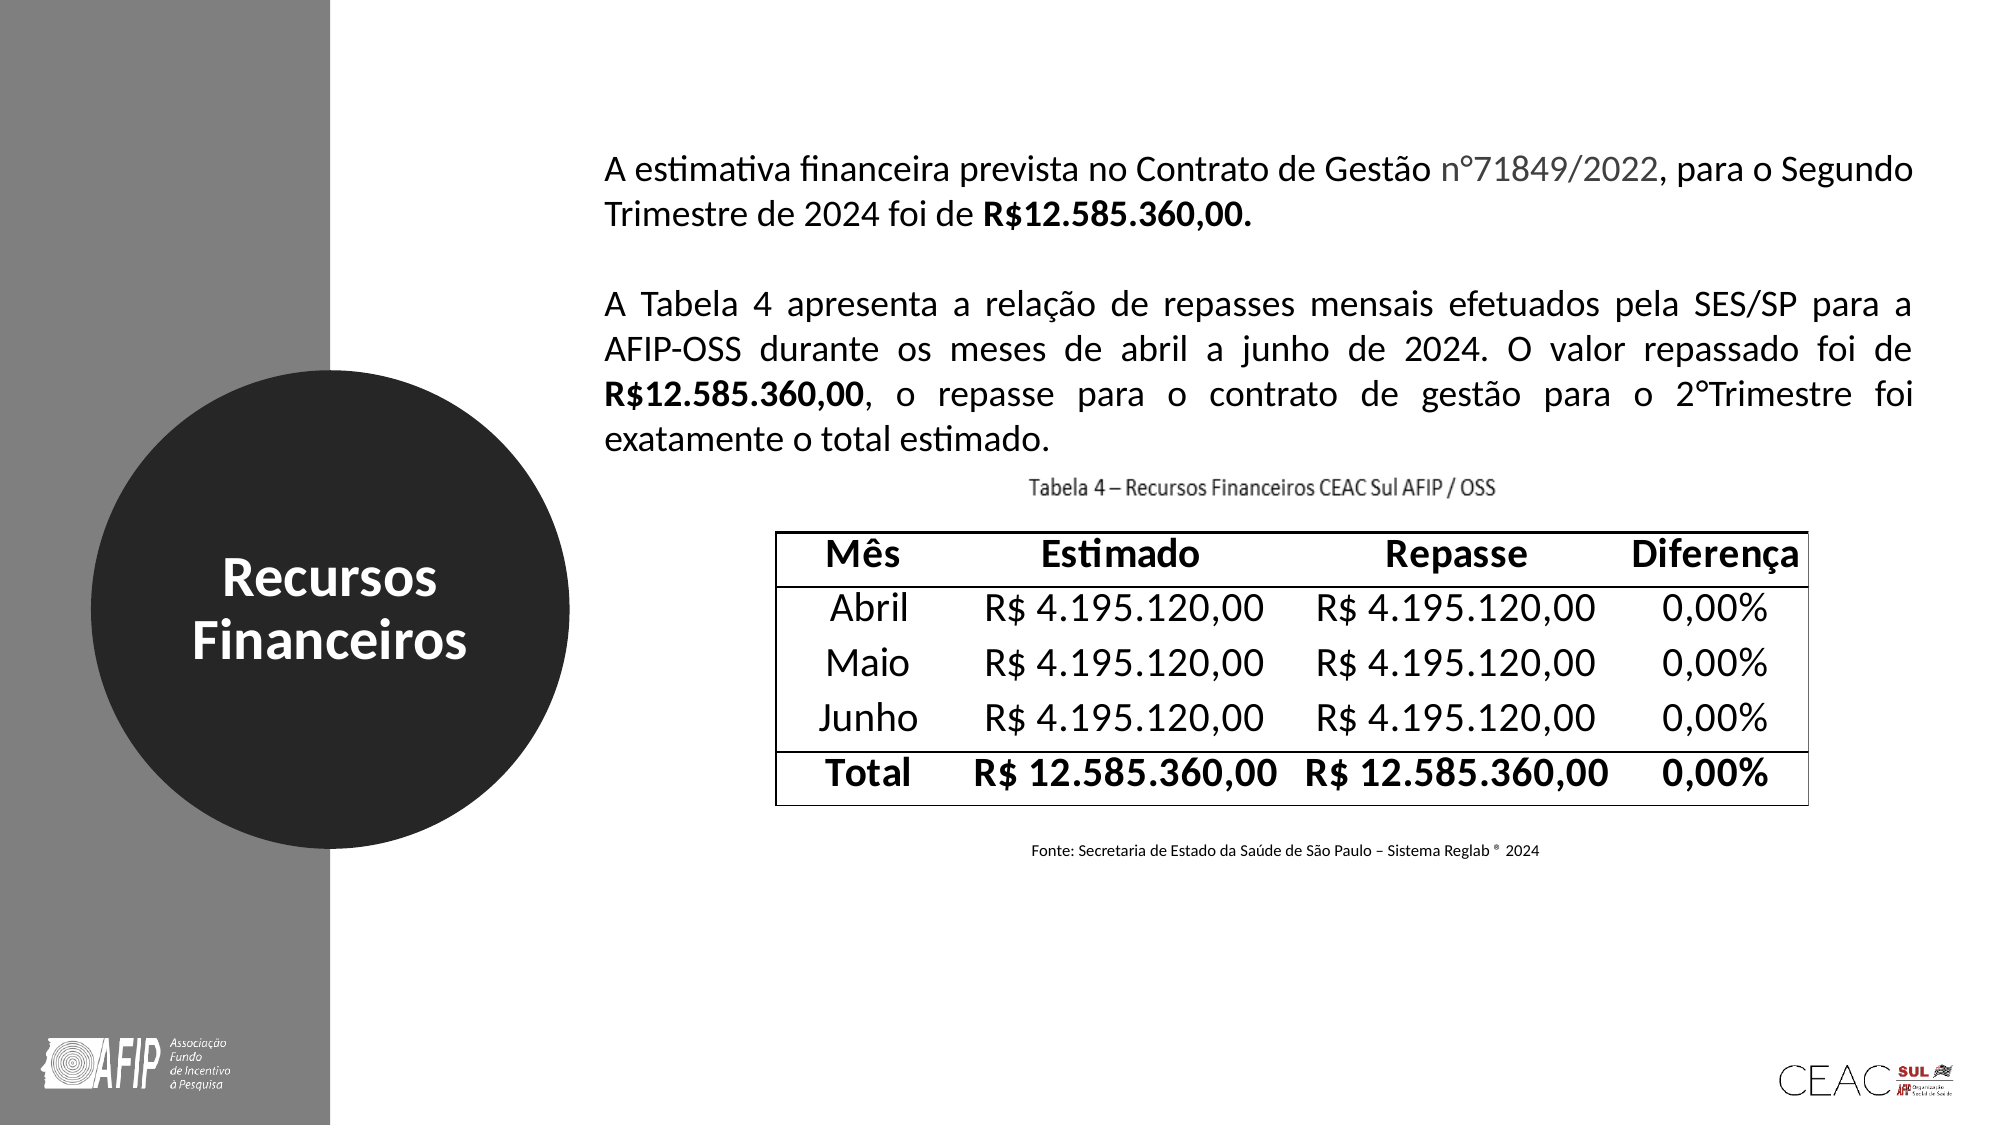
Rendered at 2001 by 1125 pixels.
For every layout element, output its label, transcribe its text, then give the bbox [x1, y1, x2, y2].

picture [1775, 1056, 1958, 1105]
picture [39, 1036, 231, 1091]
text_box A estimativa financeira prevista no Contrato de Gestão n°71849/2022, para o Segundo Trimestre de 2024 foi de R$12.585.360,00. A Tabela 4 apresenta a relação de repasses mensais efetuados pela SES/SP para a AFIP-OSS durante os meses de abril a junho de 2024. O valor repassado foi de R$12.585.360,00, o repasse para o contrato de gestão para o 2°Trimestre foi exatamente o total estimado. [589, 91, 1929, 466]
picture [1016, 465, 1509, 518]
text_box Fonte: Secretaria de Estado da Saúde de São Paulo – Sistema Reglab ® 2024 [1016, 822, 1568, 867]
text_box [0, 0, 332, 1125]
text_box Recursos Financeiros [105, 384, 556, 835]
picture [774, 531, 1811, 808]
